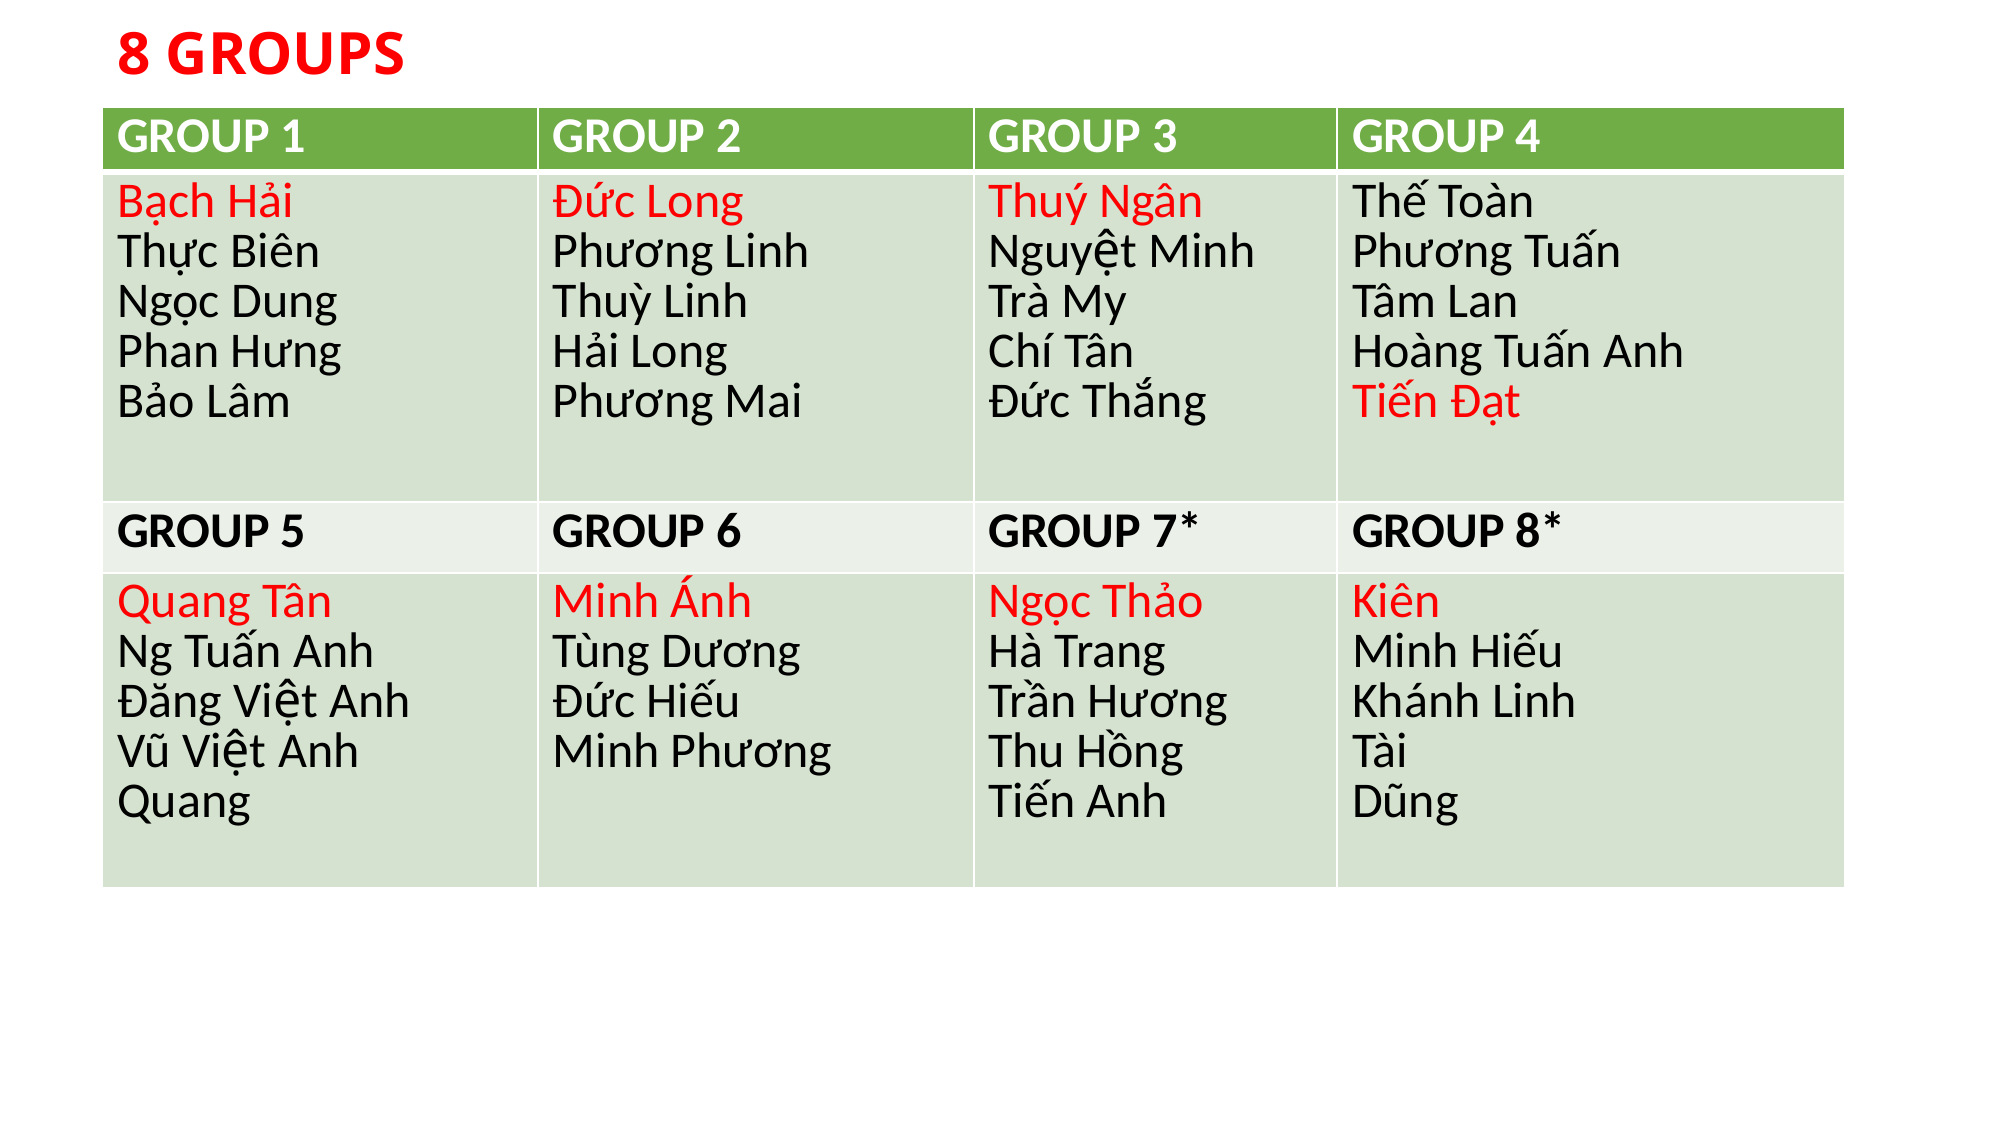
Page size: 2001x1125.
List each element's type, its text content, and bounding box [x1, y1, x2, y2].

table_cell GROUP 5 [103, 503, 537, 572]
table_header GROUP 4 [1338, 108, 1844, 169]
table_cell Minh Ánh Tùng Dương Đức Hiếu Minh Phương [539, 574, 973, 887]
table_cell GROUP 6 [539, 503, 973, 572]
table_cell Kiên Minh Hiếu Khánh Linh Tài Dũng [1338, 574, 1844, 887]
table_cell Bạch Hải Thực Biên Ngọc Dung Phan Hưng Bảo Lâm [103, 175, 537, 501]
table_header GROUP 2 [539, 108, 973, 169]
table_cell Quang Tân Ng Tuấn Anh Đăng Việt Anh Vũ Việt Anh Quang [103, 574, 537, 887]
title 8 GROUPS [102, 32, 1828, 80]
table_cell GROUP 8* [1338, 503, 1844, 572]
table_header GROUP 3 [975, 108, 1336, 169]
table_cell Ngọc Thảo Hà Trang Trần Hương Thu Hồng Tiến Anh [975, 574, 1336, 887]
table_cell Thế Toàn Phương Tuấn Tâm Lan Hoàng Tuấn Anh Tiến Đạt [1338, 175, 1844, 501]
table_cell Thuý Ngân Nguyệt Minh Trà My Chí Tân Đức Thắng [975, 175, 1336, 501]
table_cell Đức Long Phương Linh Thuỳ Linh Hải Long Phương Mai [539, 175, 973, 501]
table_header GROUP 1 [103, 108, 537, 169]
table_cell GROUP 7* [975, 503, 1336, 572]
